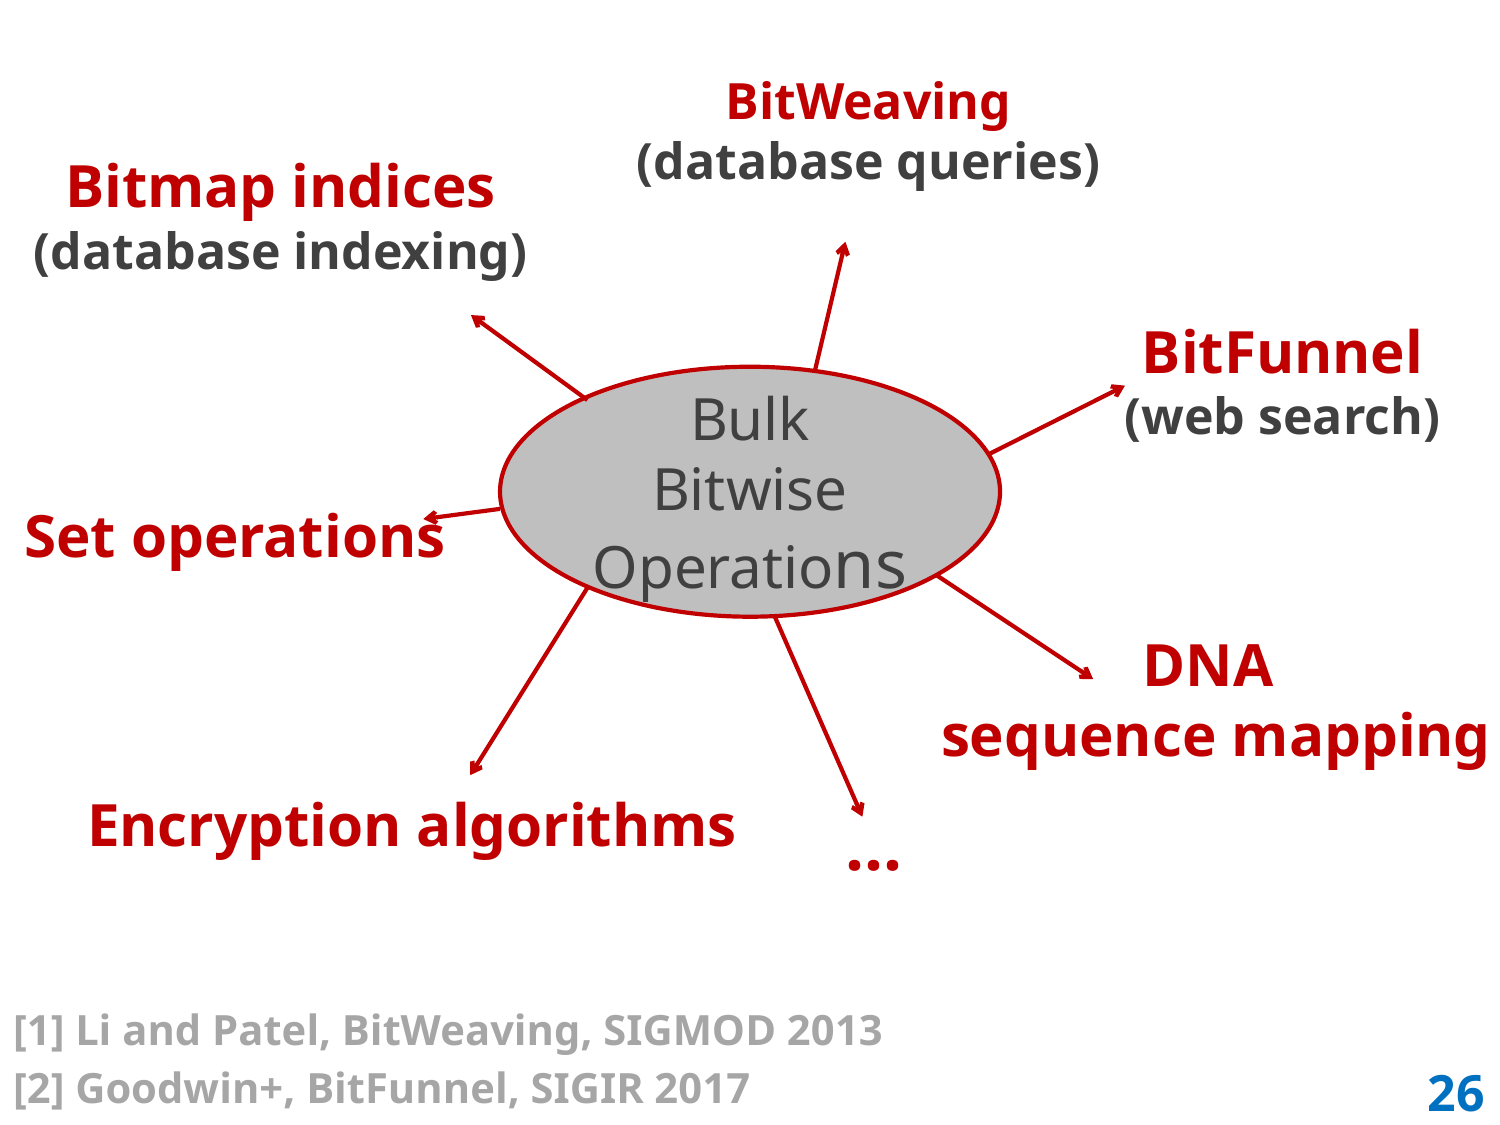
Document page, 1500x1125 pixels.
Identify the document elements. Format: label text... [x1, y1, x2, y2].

list [1] Li and Patel, BitWeaving, SIGMOD 2013 [2] Goodwin+, BitFunnel, SIGIR 2017 [0, 996, 1448, 1125]
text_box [634, 62, 1103, 372]
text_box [18, 491, 501, 578]
slide_number 26 [1200, 1065, 1500, 1125]
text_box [29, 141, 588, 401]
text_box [87, 587, 736, 867]
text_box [774, 616, 913, 893]
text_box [988, 306, 1449, 455]
text_box Bulk Bitwise Operations [497, 378, 1003, 619]
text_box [936, 574, 1493, 778]
